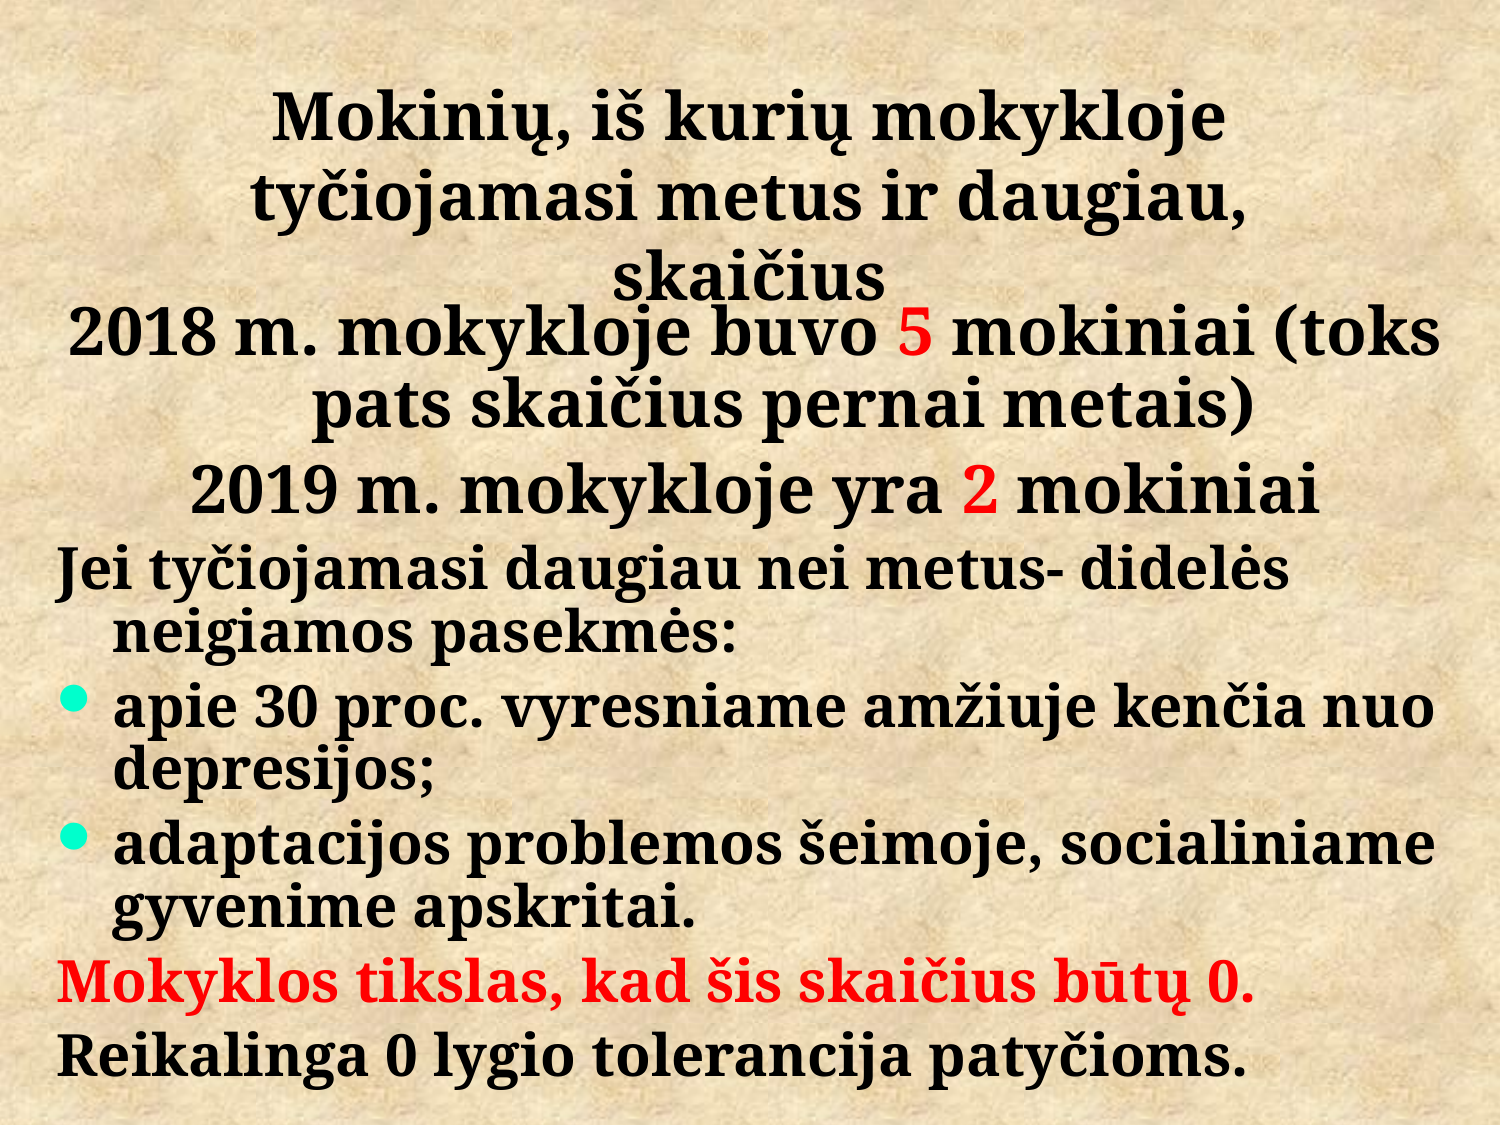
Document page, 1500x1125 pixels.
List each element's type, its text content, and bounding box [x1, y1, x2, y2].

title Mokinių, iš kurių mokykloje tyčiojamasi metus ir daugiau, skaičius [112, 99, 1388, 288]
list 2018 m. mokykloje buvo 5 mokiniai (toks pats skaičius pernai metais) 2019 m. mokykloje yra 2 mokiniai Jei tyčiojamasi daugiau nei metus- didelės neigiamos pasekmės: apie 30 proc. vyresniame amžiuje kenčia nuo depresijos; adaptacijos problemos šeimoje, socialiniame gyvenime apskritai. Mokyklos tikslas, kad šis skaičius būtų 0. Reikalinga 0 lygio tolerancija patyčioms. [41, 290, 1471, 1047]
picture [0, 0, 1500, 1125]
